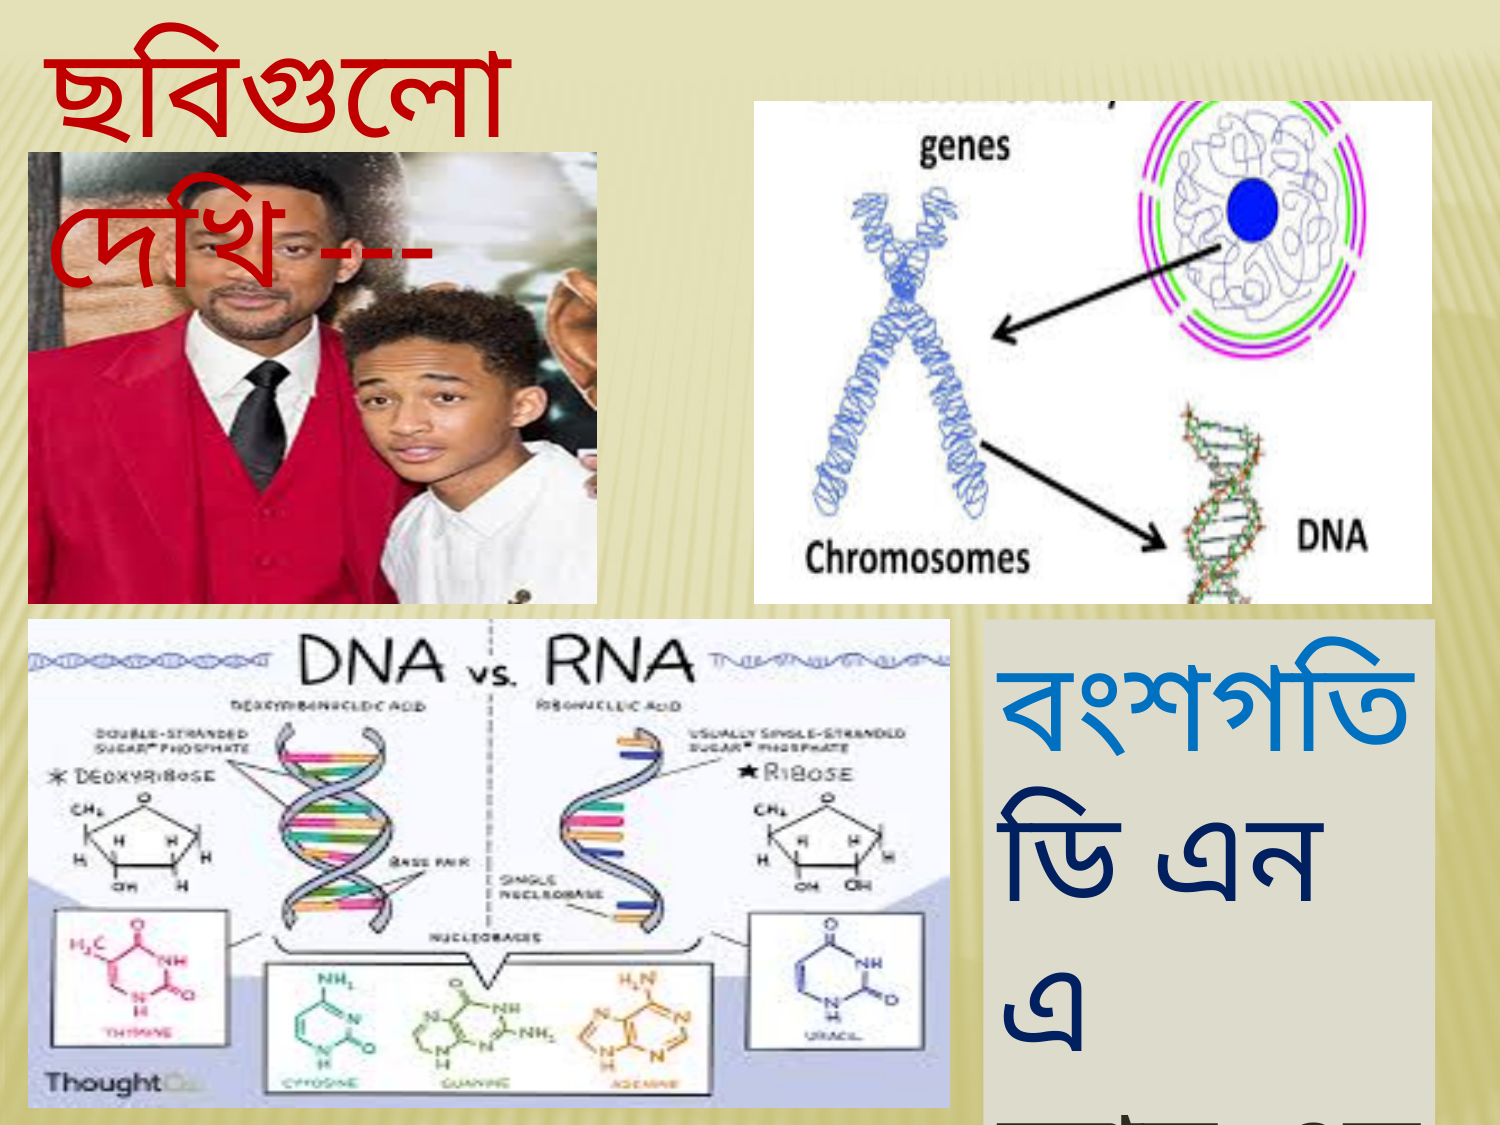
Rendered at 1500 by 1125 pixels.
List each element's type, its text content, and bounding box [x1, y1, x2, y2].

picture [28, 619, 950, 1109]
picture [28, 152, 598, 604]
text_box ছবিগুলো দেখি --- [30, 4, 756, 320]
text_box বংশগতি ডি এন এ আর এন এ [983, 619, 1436, 1125]
picture [753, 101, 1433, 604]
